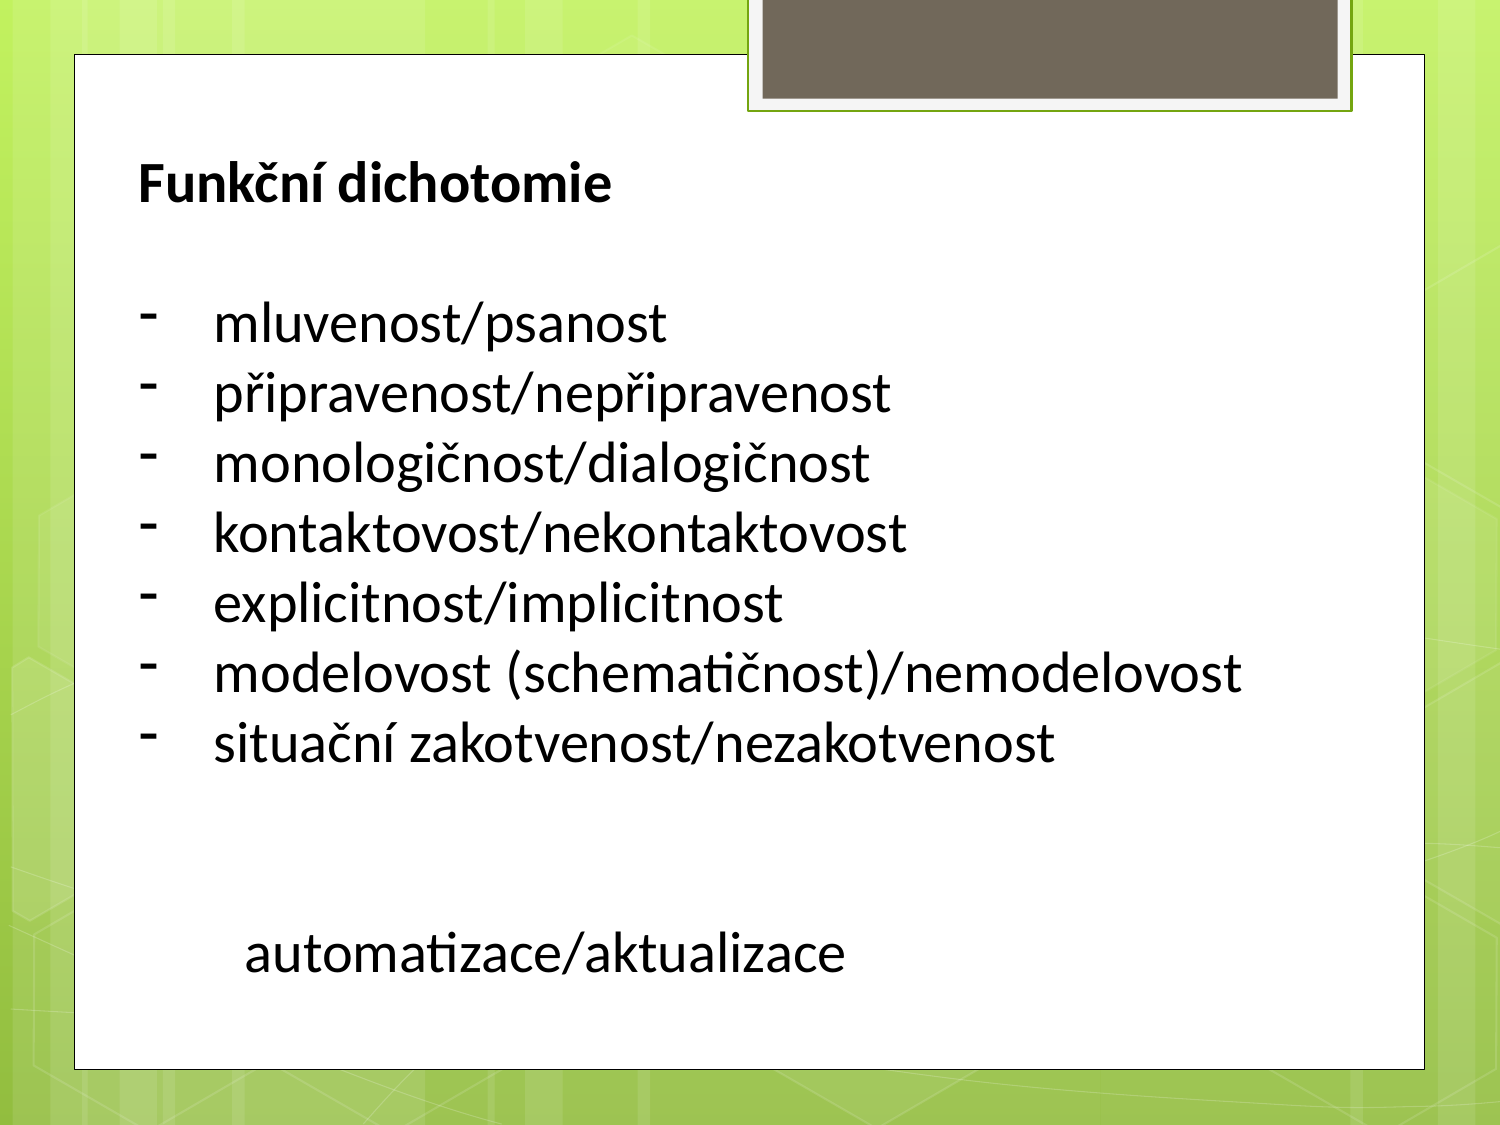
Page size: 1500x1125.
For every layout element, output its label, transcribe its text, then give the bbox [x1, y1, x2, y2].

text_box Funkční dichotomie mluvenost/psanost připravenost/nepřipravenost monologičnost/dialogičnost kontaktovost/nekontaktovost explicitnost/implicitnost modelovost (schematičnost)/nemodelovost situační zakotvenost/nezakotvenost automatizace/aktualizace [123, 137, 1365, 1057]
